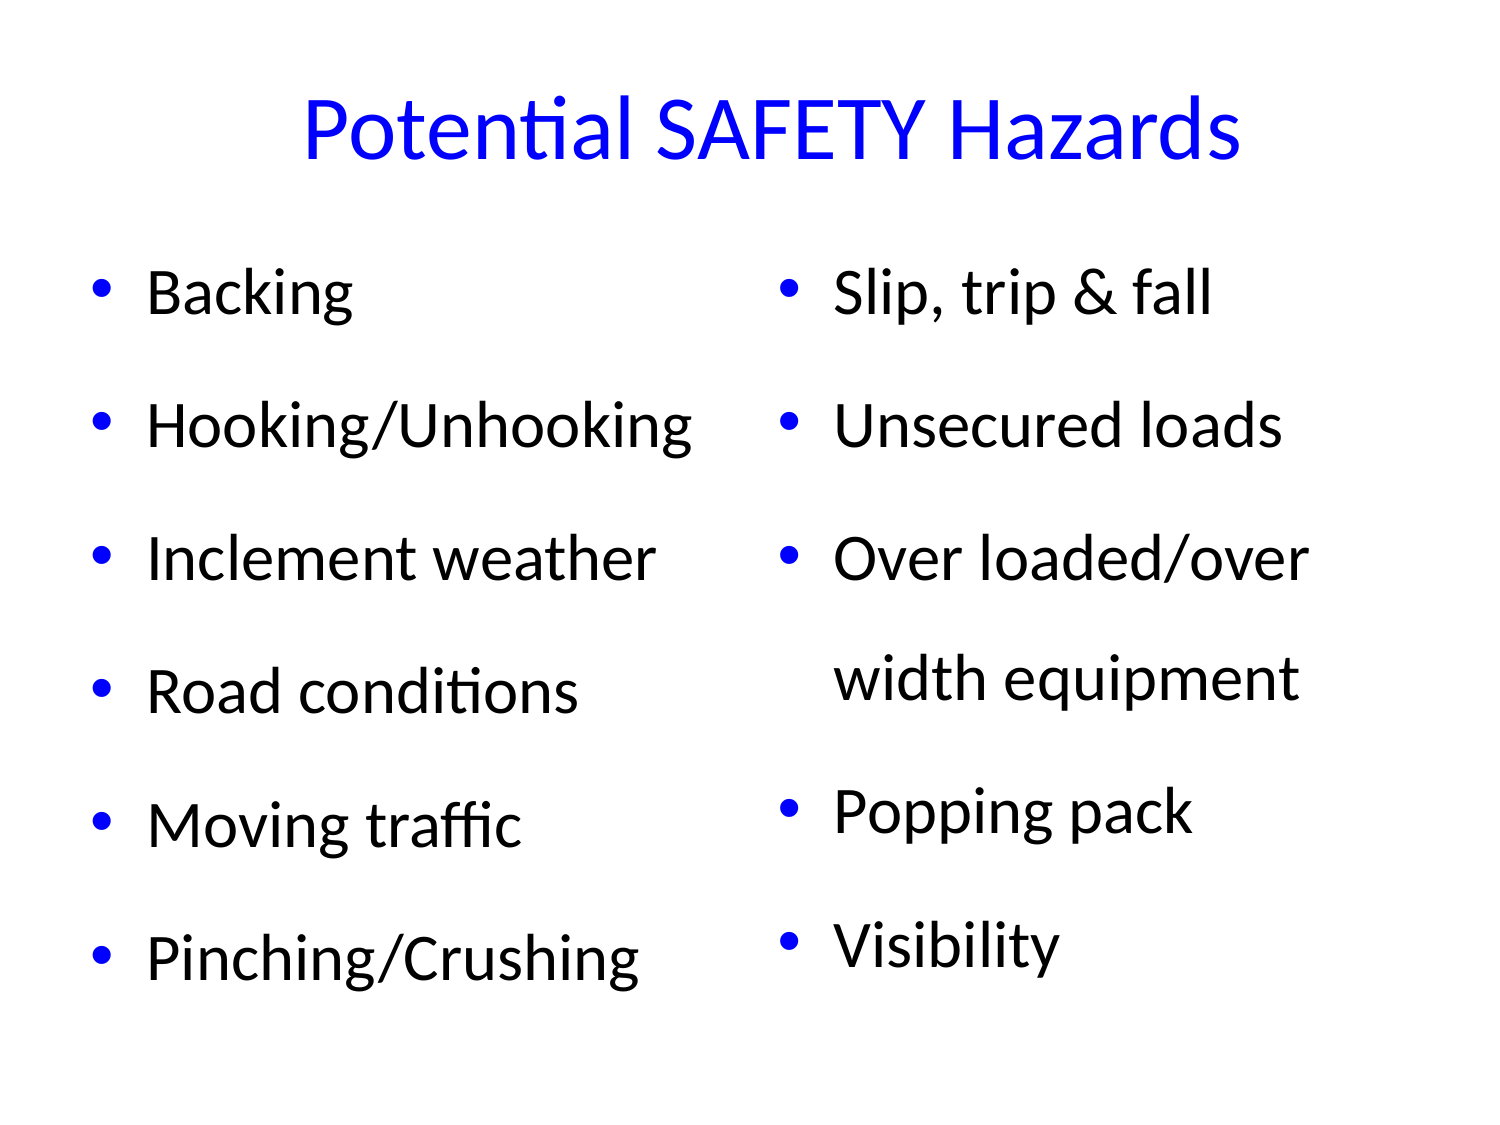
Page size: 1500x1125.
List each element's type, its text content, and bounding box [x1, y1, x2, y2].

title Potential SAFETY Hazards [75, 7, 1472, 238]
list Backing Hooking/Unhooking Inclement weather Road conditions Moving traffic Pinching/Crushing [75, 200, 800, 1125]
list Slip, trip & fall Unsecured loads Over loaded/over width equipment Popping pack Visibility [762, 200, 1425, 1013]
